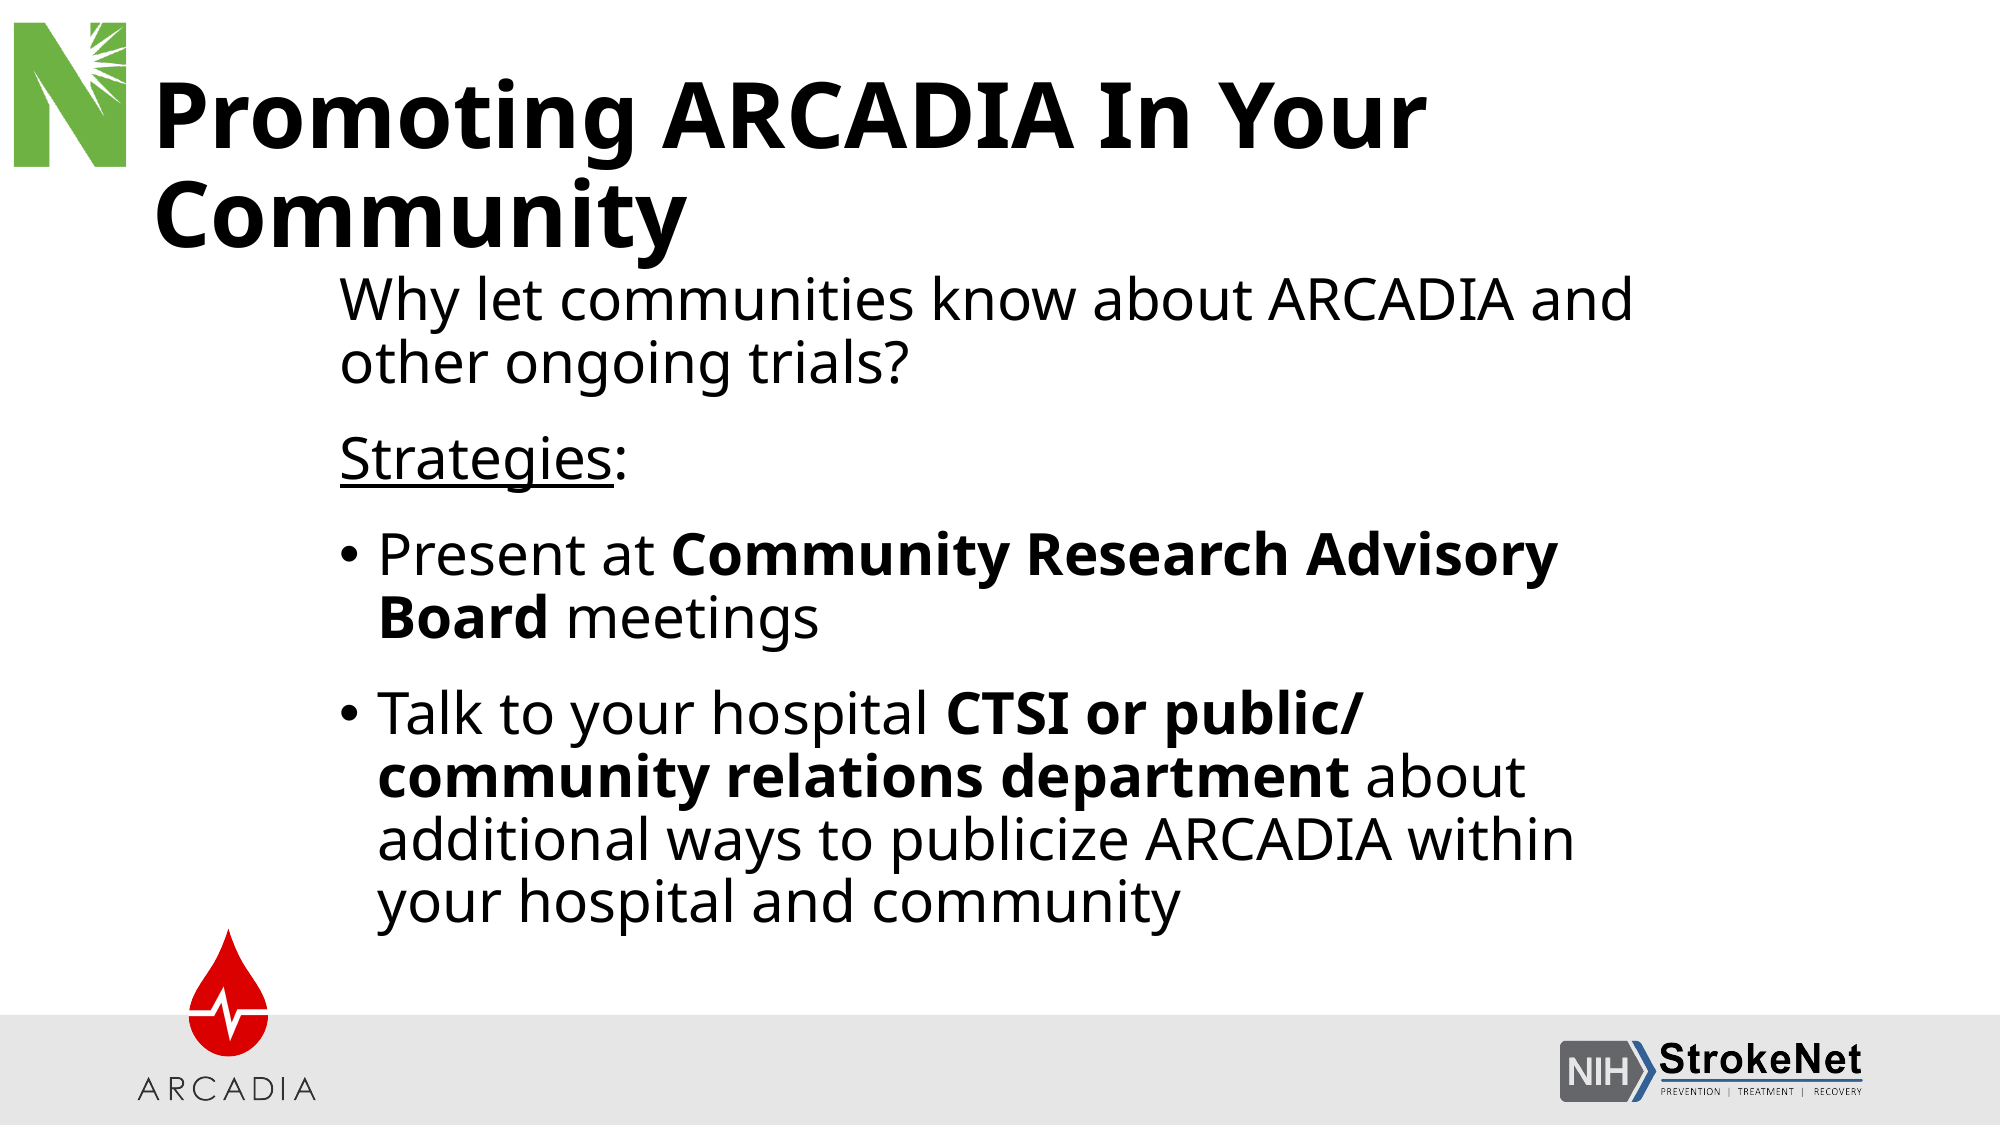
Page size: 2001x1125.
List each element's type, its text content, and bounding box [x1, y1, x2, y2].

picture [9, 19, 138, 169]
list Why let communities know about ARCADIA and other ongoing trials? Strategies: Present at Community Research Advisory Board meetings Talk to your hospital CTSI or public/ community relations department about additional ways to publicize ARCADIA within your hospital and community [324, 278, 1675, 1005]
title Promoting ARCADIA In Your Community [137, 59, 1863, 278]
picture [137, 928, 316, 1101]
picture [1560, 1037, 1863, 1102]
